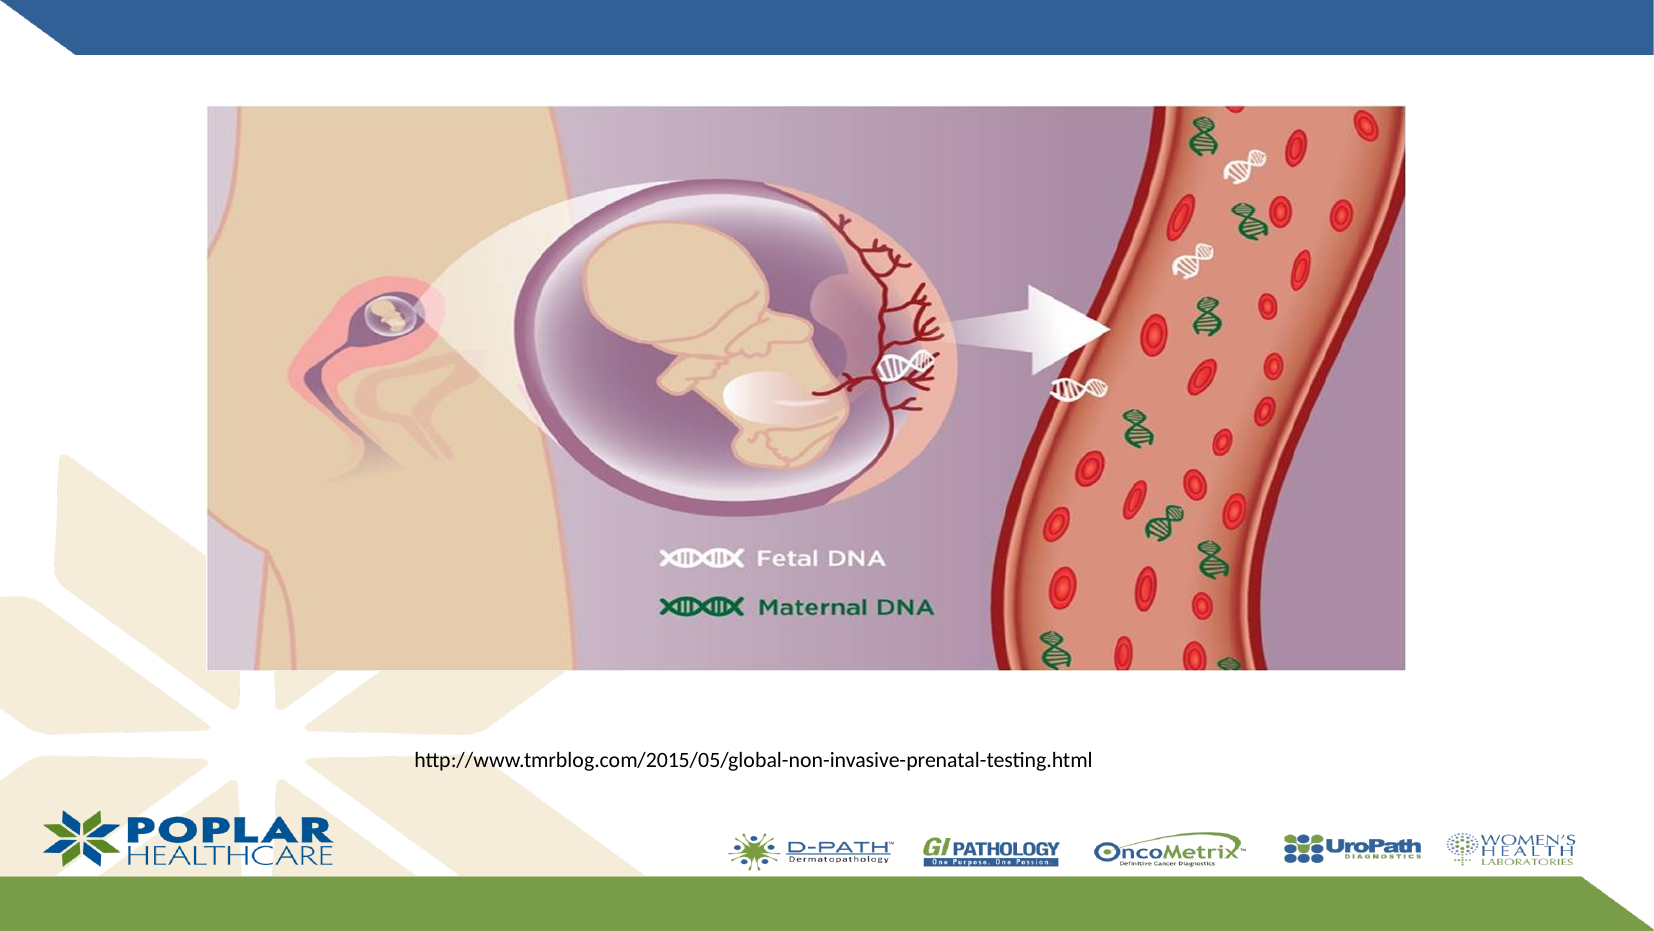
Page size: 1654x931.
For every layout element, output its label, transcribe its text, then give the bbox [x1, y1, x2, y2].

picture [0, 0, 1654, 931]
text_box http://www.tmrblog.com/2015/05/global-non-invasive-prenatal-testing.html [399, 738, 1282, 779]
